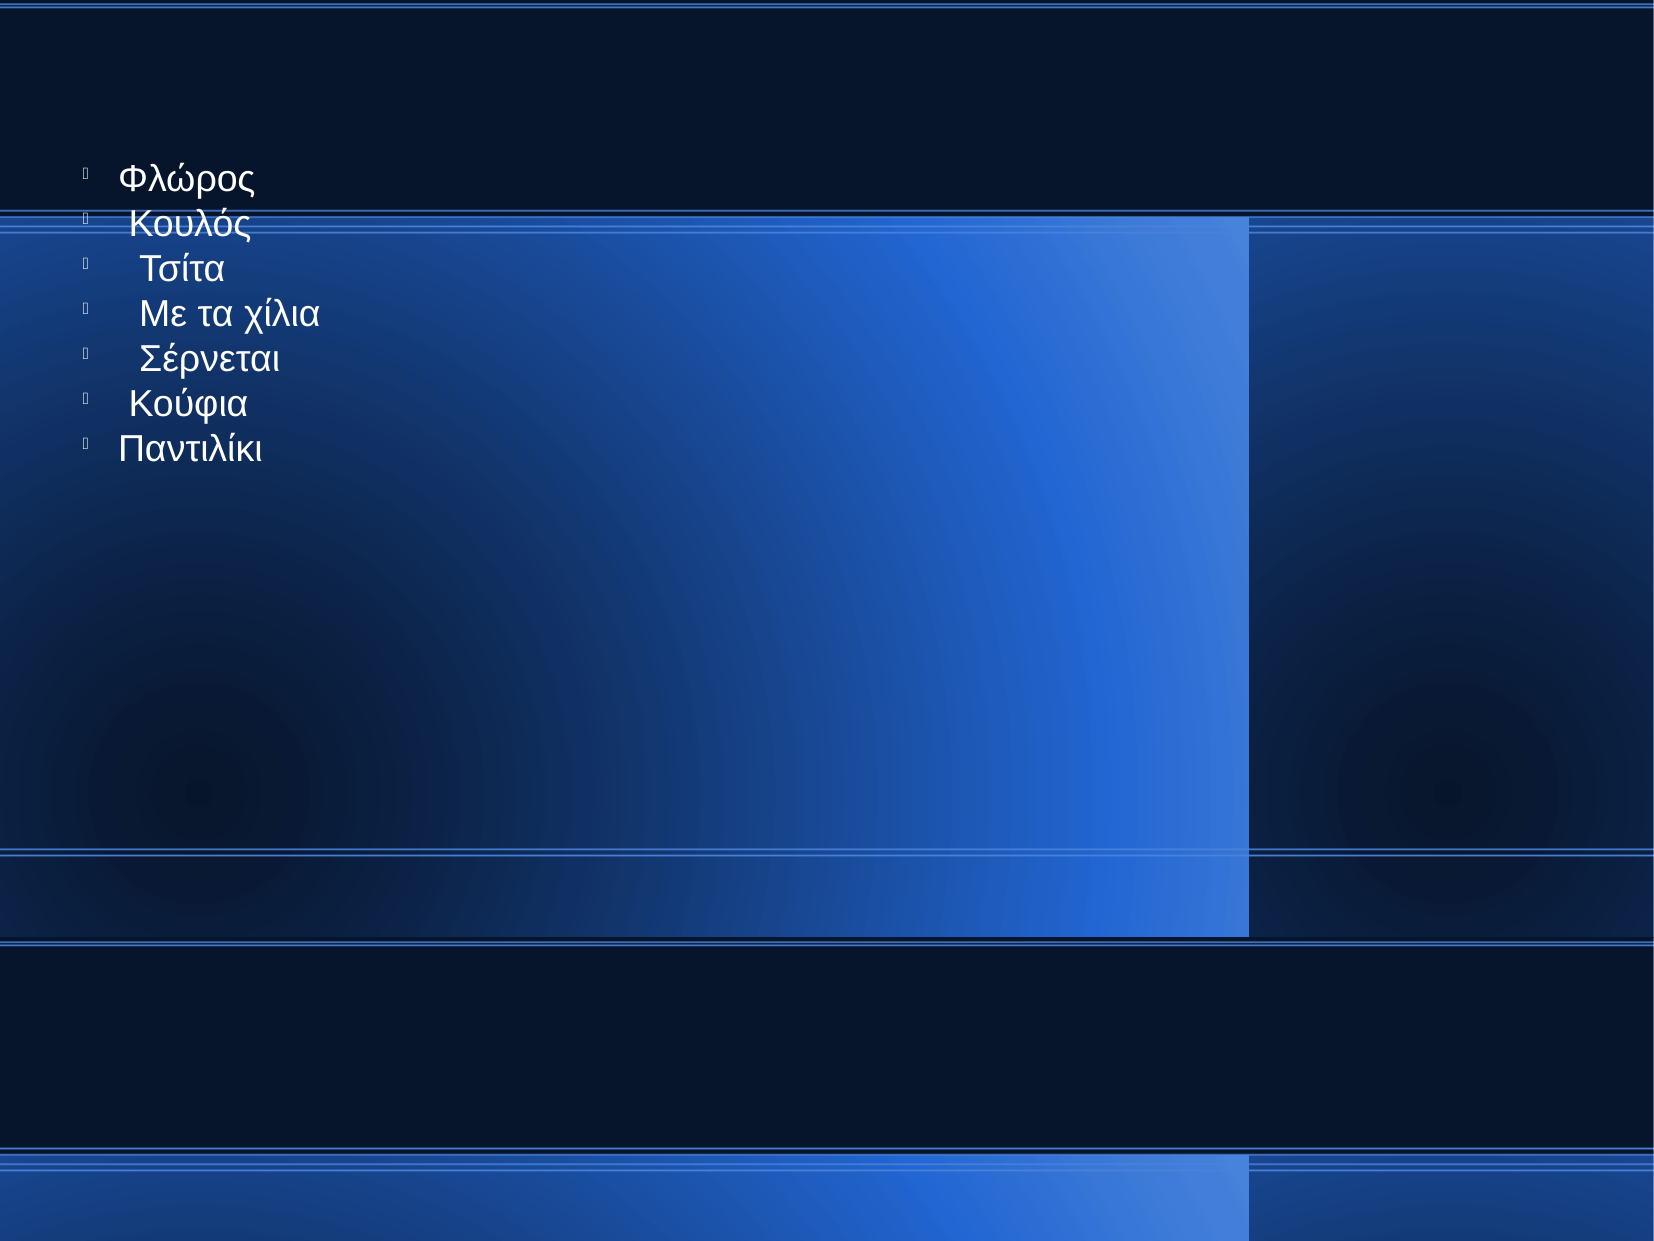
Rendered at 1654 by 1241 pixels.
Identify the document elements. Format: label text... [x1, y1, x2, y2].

picture [0, 0, 1654, 1241]
text_box Φλώρος Κουλός Τσίτα Με τα χίλια Σέρνεται Κούφια Παντιλίκι [82, 153, 1571, 1075]
